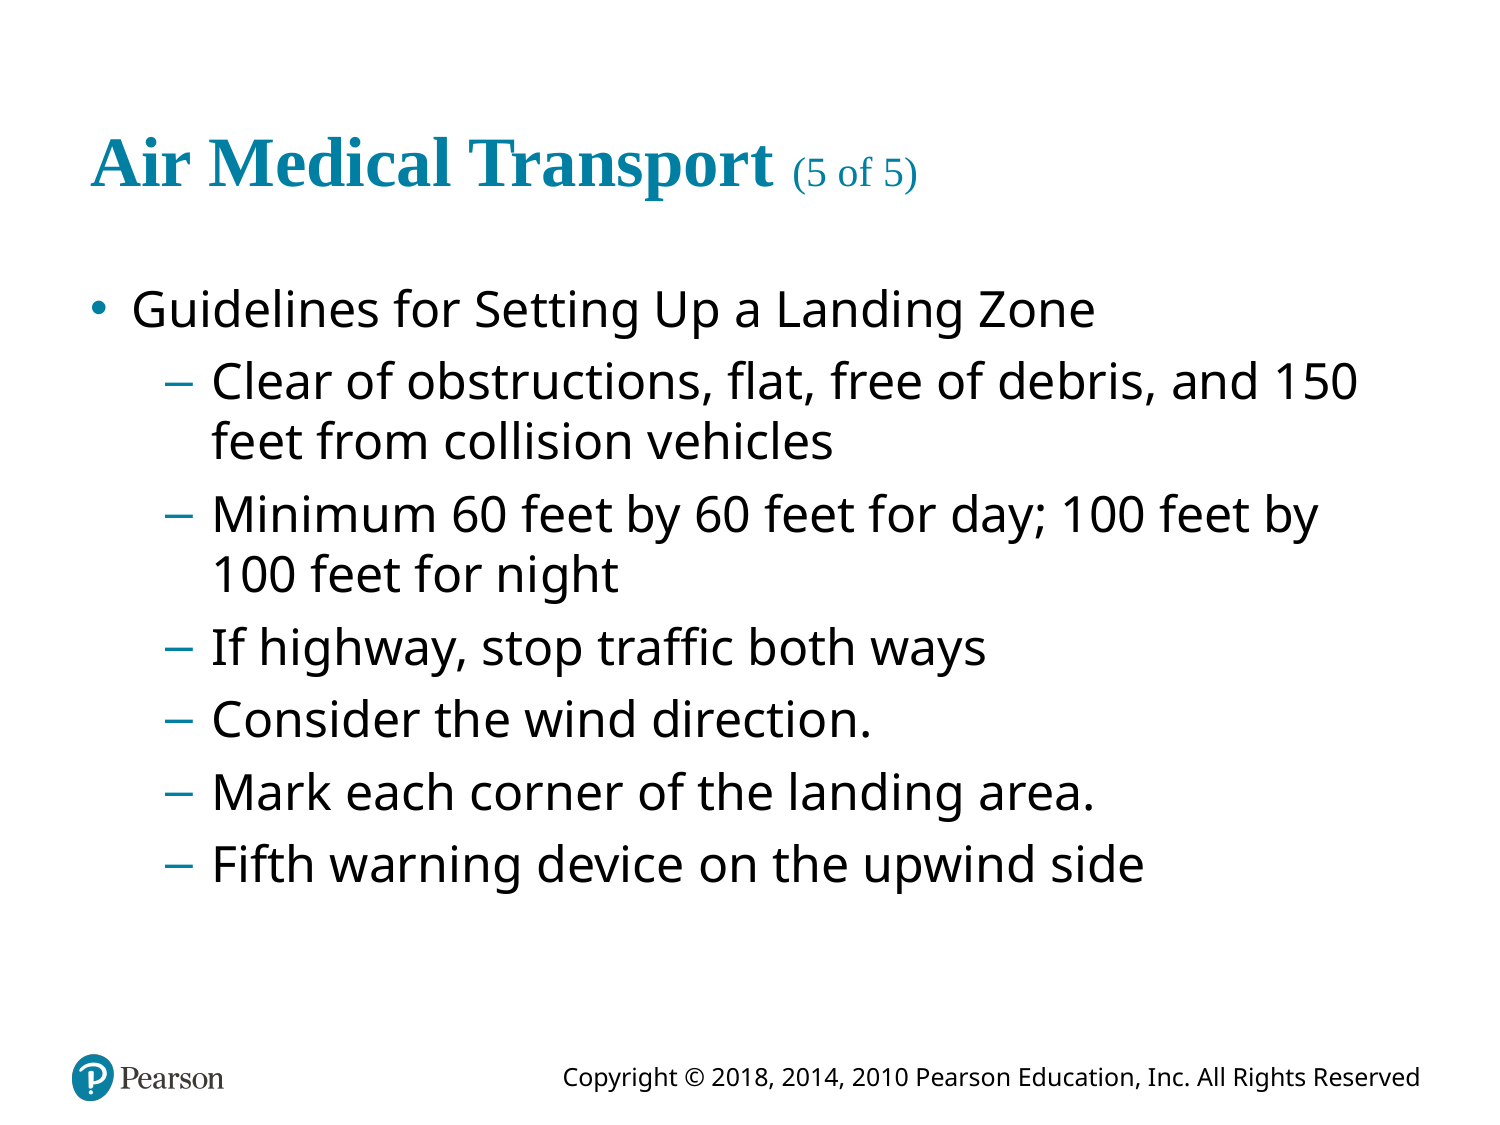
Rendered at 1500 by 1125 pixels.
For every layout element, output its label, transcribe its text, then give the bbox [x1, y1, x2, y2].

picture [98, 1054, 224, 1101]
picture [80, 1063, 106, 1088]
picture [72, 1087, 83, 1101]
picture [72, 1054, 88, 1070]
list Guidelines for Setting Up a Landing Zone Clear of obstructions, flat, free of debris, and 150 feet from collision vehicles Minimum 60 feet by 60 feet for day; 100 feet by 100 feet for night If highway, stop traffic both ways Consider the wind direction. Mark each corner of the landing area. Fifth warning device on the upwind side [75, 262, 1425, 914]
title Air Medical Transport (5 of 5) [75, 35, 1425, 216]
